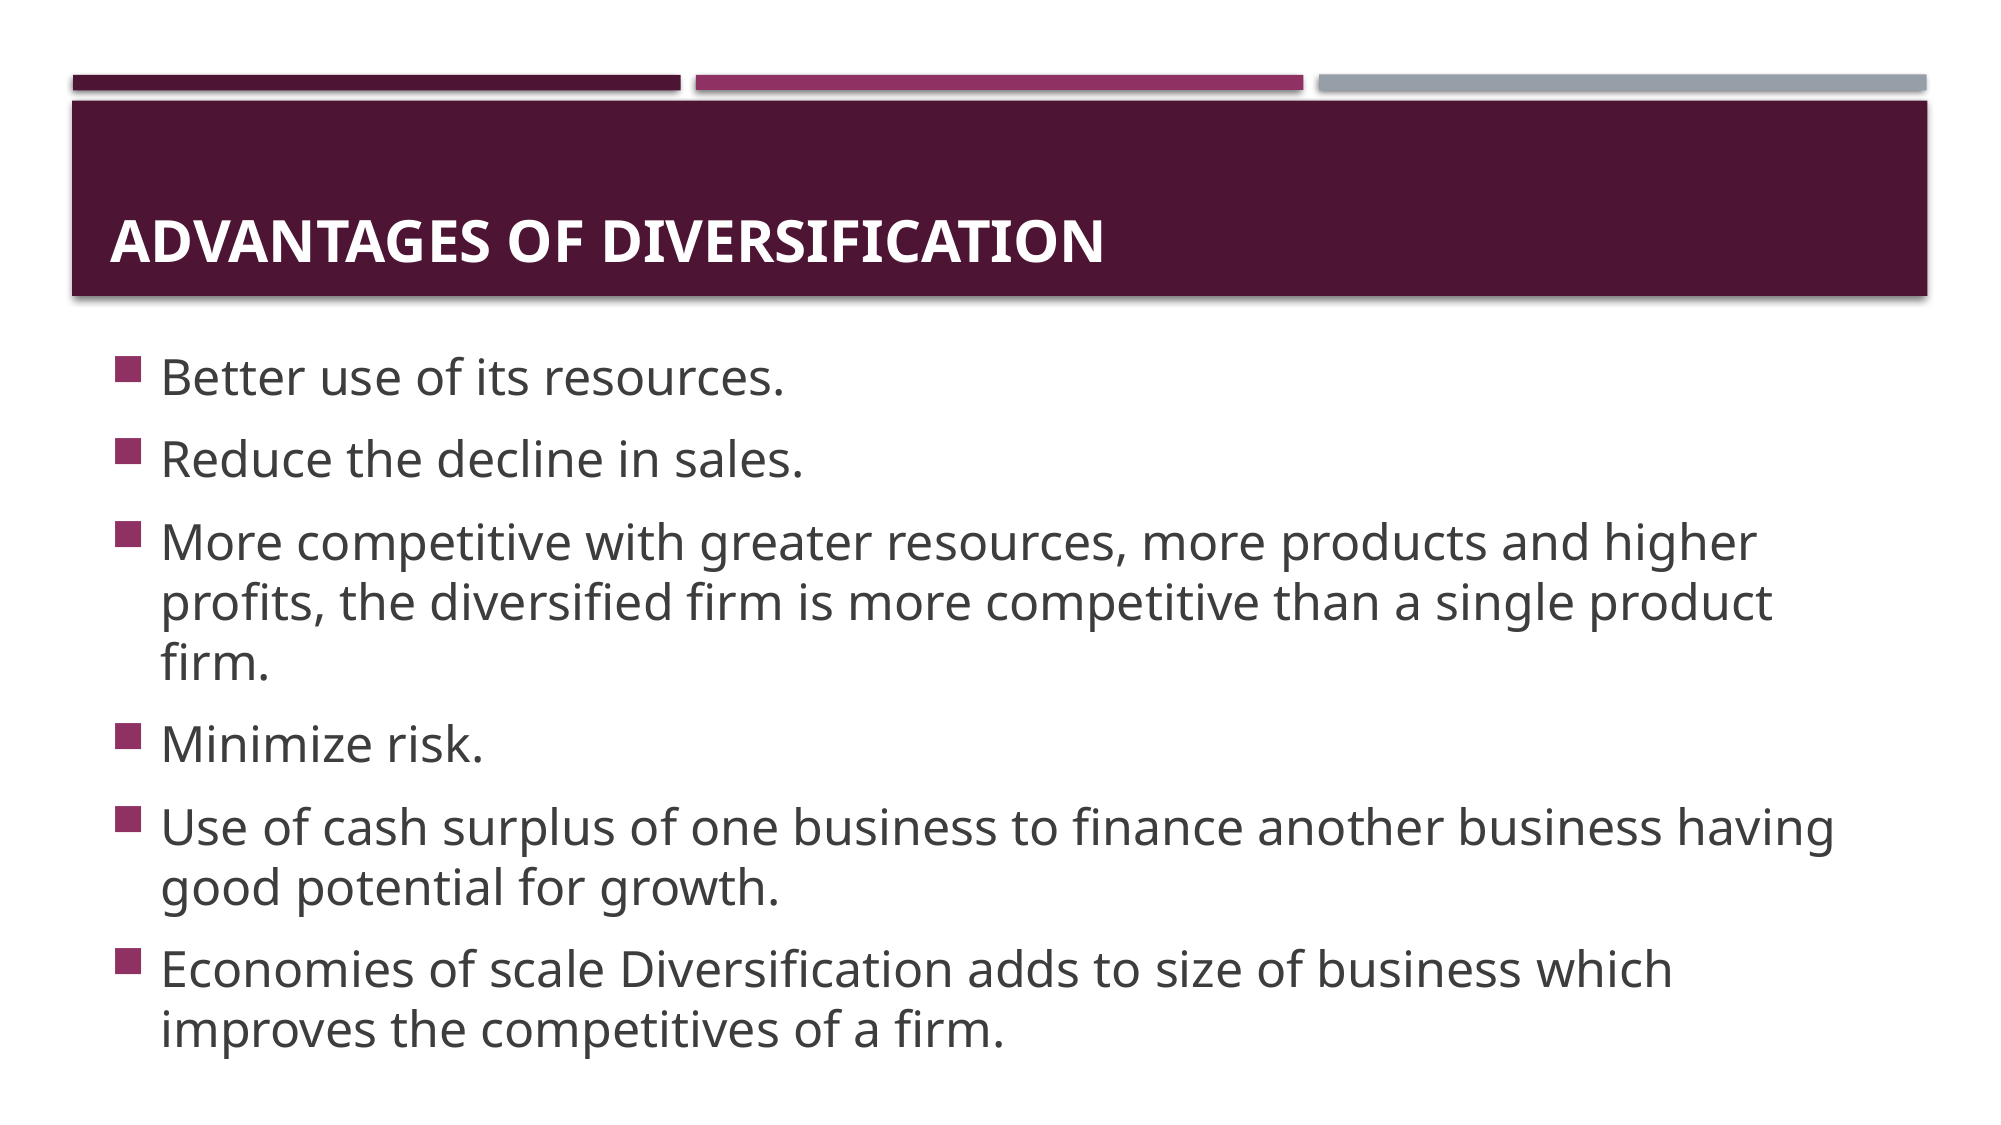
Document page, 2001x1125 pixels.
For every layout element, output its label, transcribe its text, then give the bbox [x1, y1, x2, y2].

list Better use of its resources. Reduce the decline in sales. More competitive with greater resources, more products and higher profits, the diversified firm is more competitive than a single product firm. Minimize risk. Use of cash surplus of one business to finance another business having good potential for growth. Economies of scale Diversification adds to size of business which improves the competitives of a firm. [95, 357, 1905, 1045]
title Advantages of Diversification [95, 115, 1905, 282]
